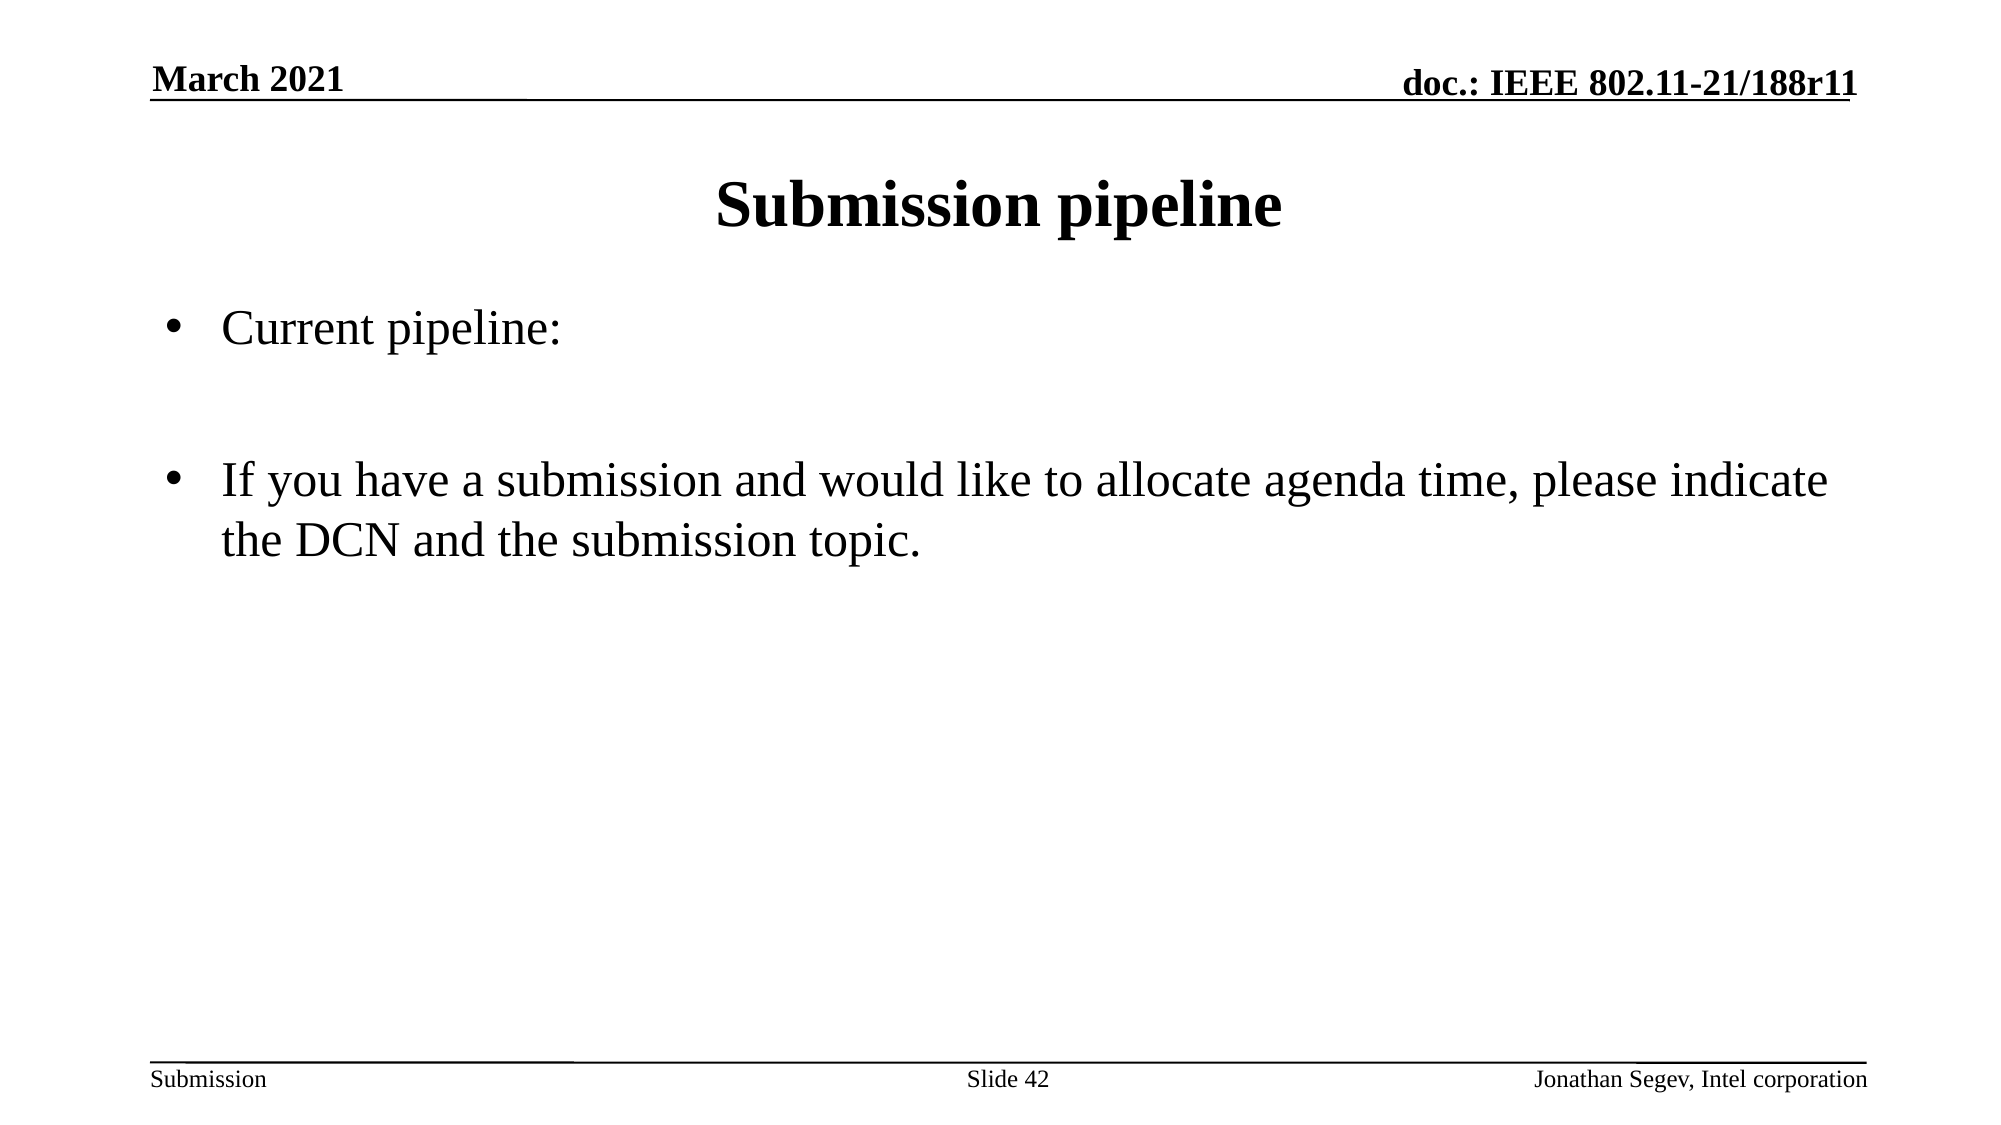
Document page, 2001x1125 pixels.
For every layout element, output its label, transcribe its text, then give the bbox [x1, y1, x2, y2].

title Submission pipeline [149, 112, 1850, 286]
list Current pipeline: If you have a submission and would like to allocate agenda time, please indicate the DCN and the submission topic. [149, 286, 1850, 1000]
slide_number Slide 42 [950, 1061, 1067, 1123]
footer Jonathan Segev, Intel corporation [1171, 1061, 1869, 1093]
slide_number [152, 54, 563, 100]
